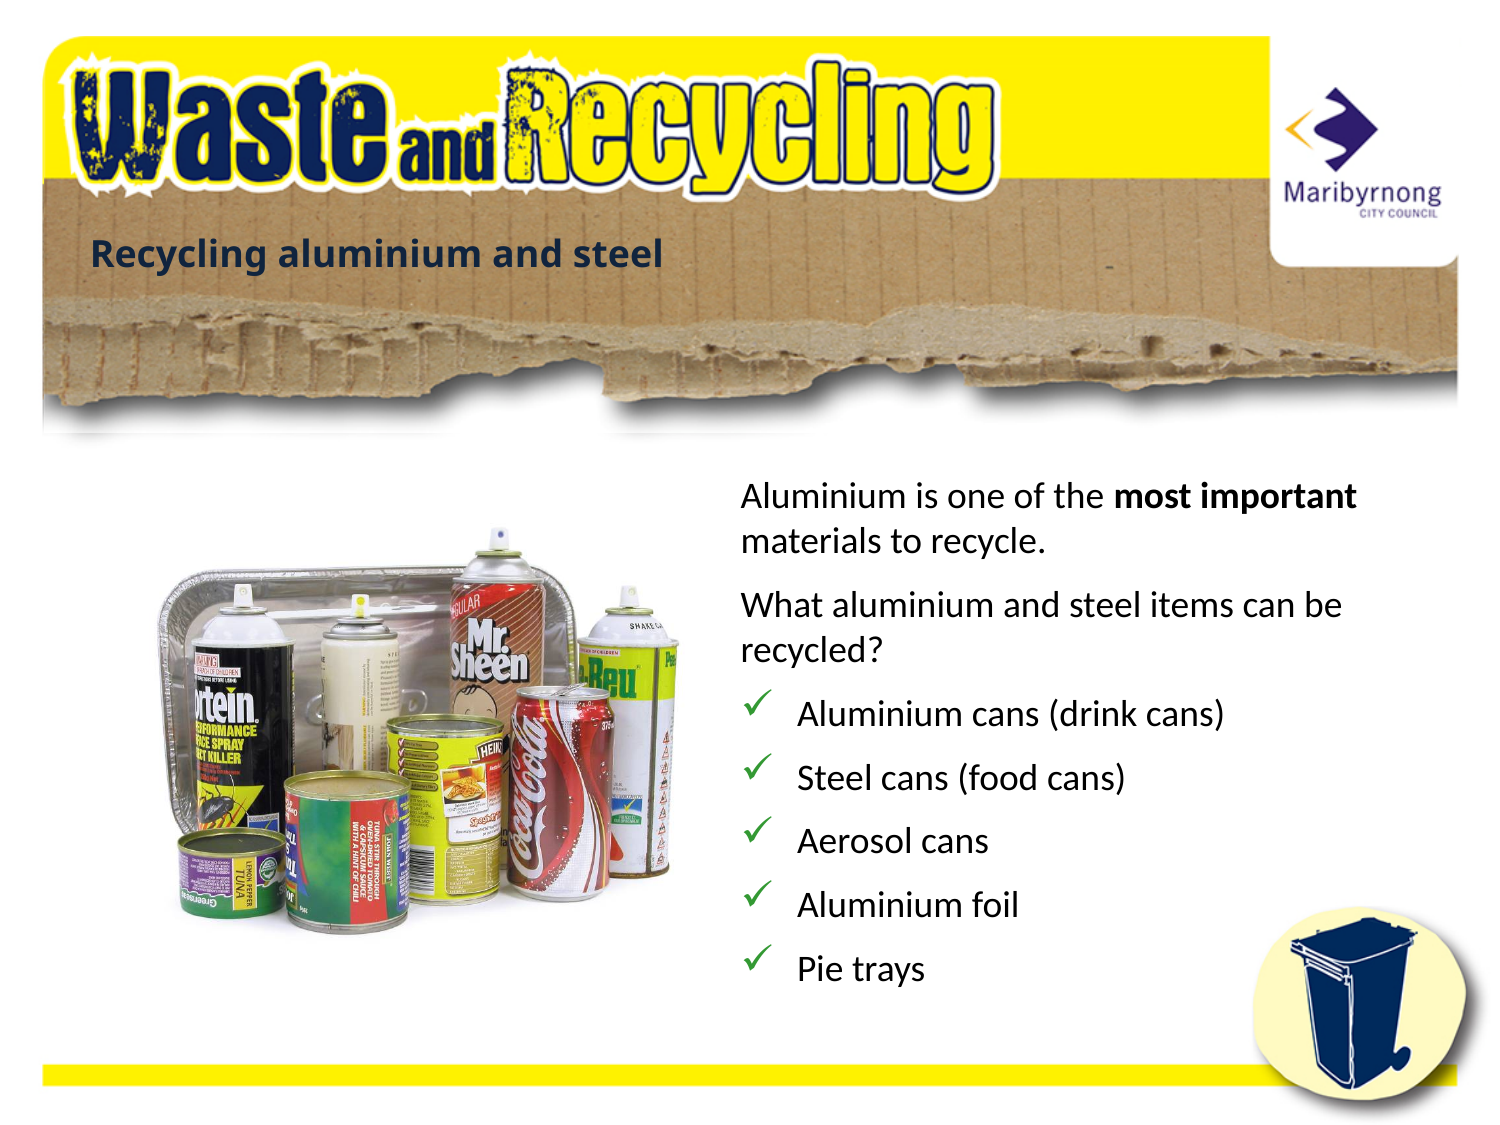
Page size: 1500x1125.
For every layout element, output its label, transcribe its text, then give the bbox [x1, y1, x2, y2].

text_box Aluminium is one of the most important materials to recycle. What aluminium and steel items can be recycled? Aluminium cans (drink cans) Steel cans (food cans) Aerosol cans Aluminium foil Pie trays [725, 464, 1500, 1096]
picture [0, 0, 1500, 1125]
